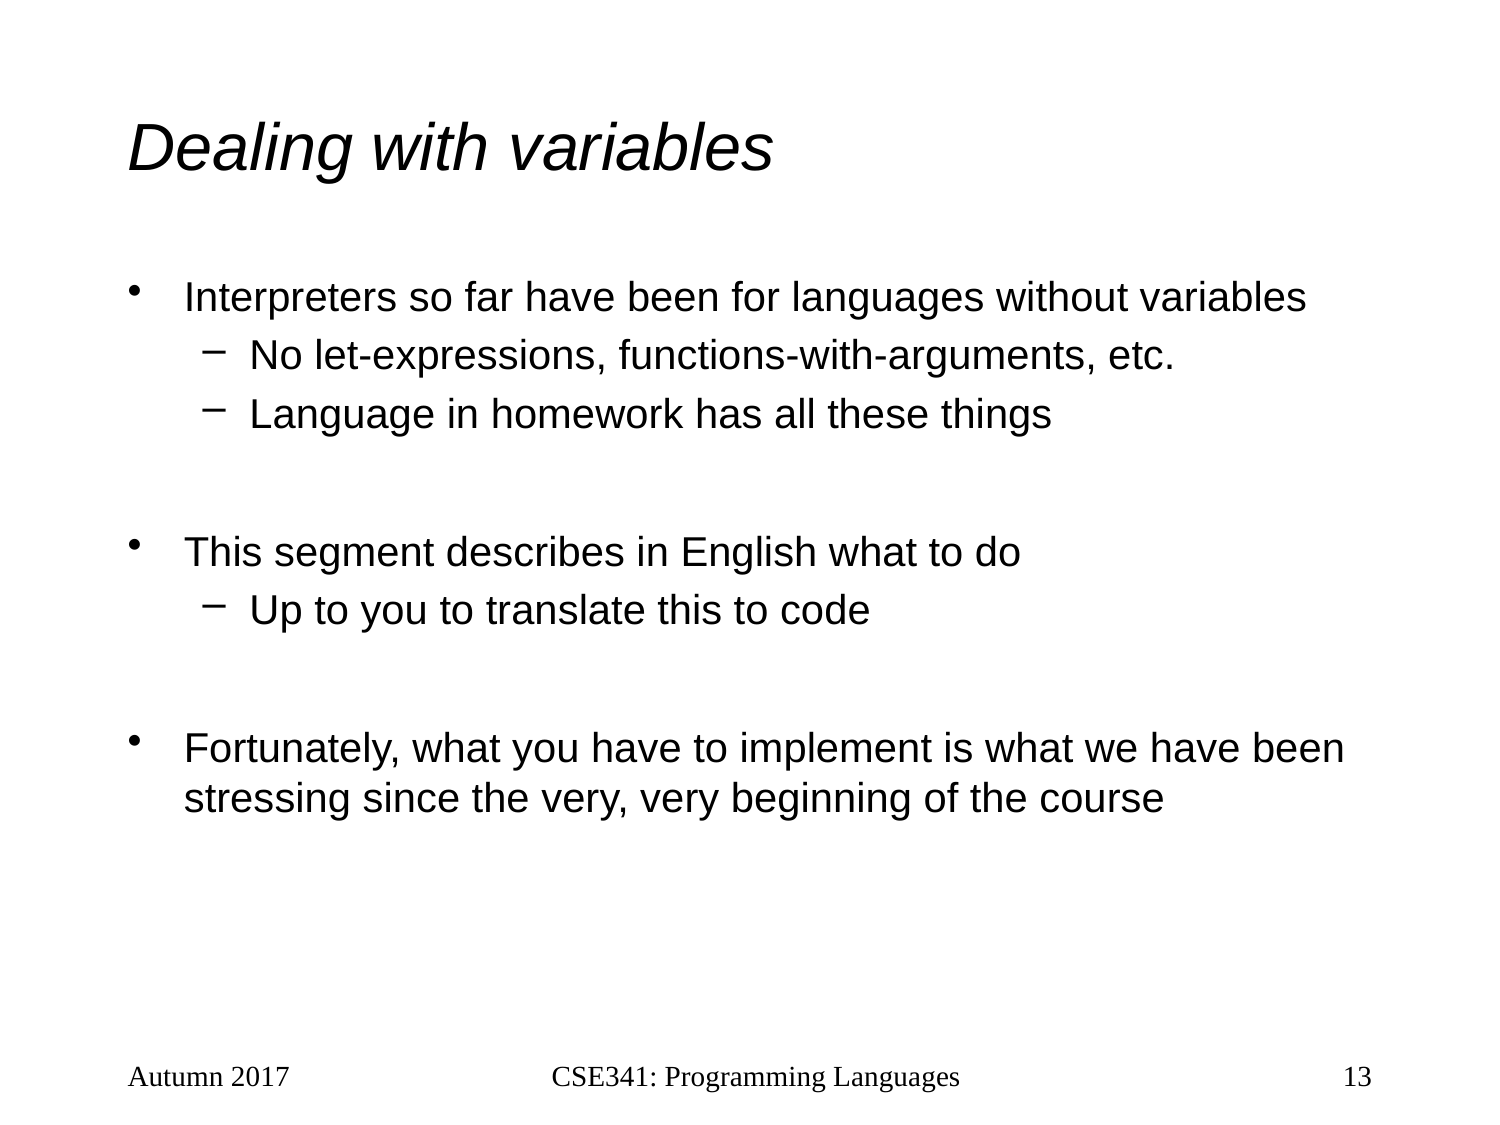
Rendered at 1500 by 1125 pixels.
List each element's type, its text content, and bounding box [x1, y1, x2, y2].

footer CSE341: Programming Languages [474, 1049, 1038, 1125]
list Interpreters so far have been for languages without variables No let-expressions, functions-with-arguments, etc. Language in homework has all these things This segment describes in English what to do Up to you to translate this to code Fortunately, what you have to implement is what we have been stressing since the very, very beginning of the course [112, 262, 1388, 1001]
slide_number 13 [1074, 1049, 1388, 1125]
slide_number Autumn 2017 [112, 1049, 426, 1125]
title Dealing with variables [112, 49, 1388, 238]
